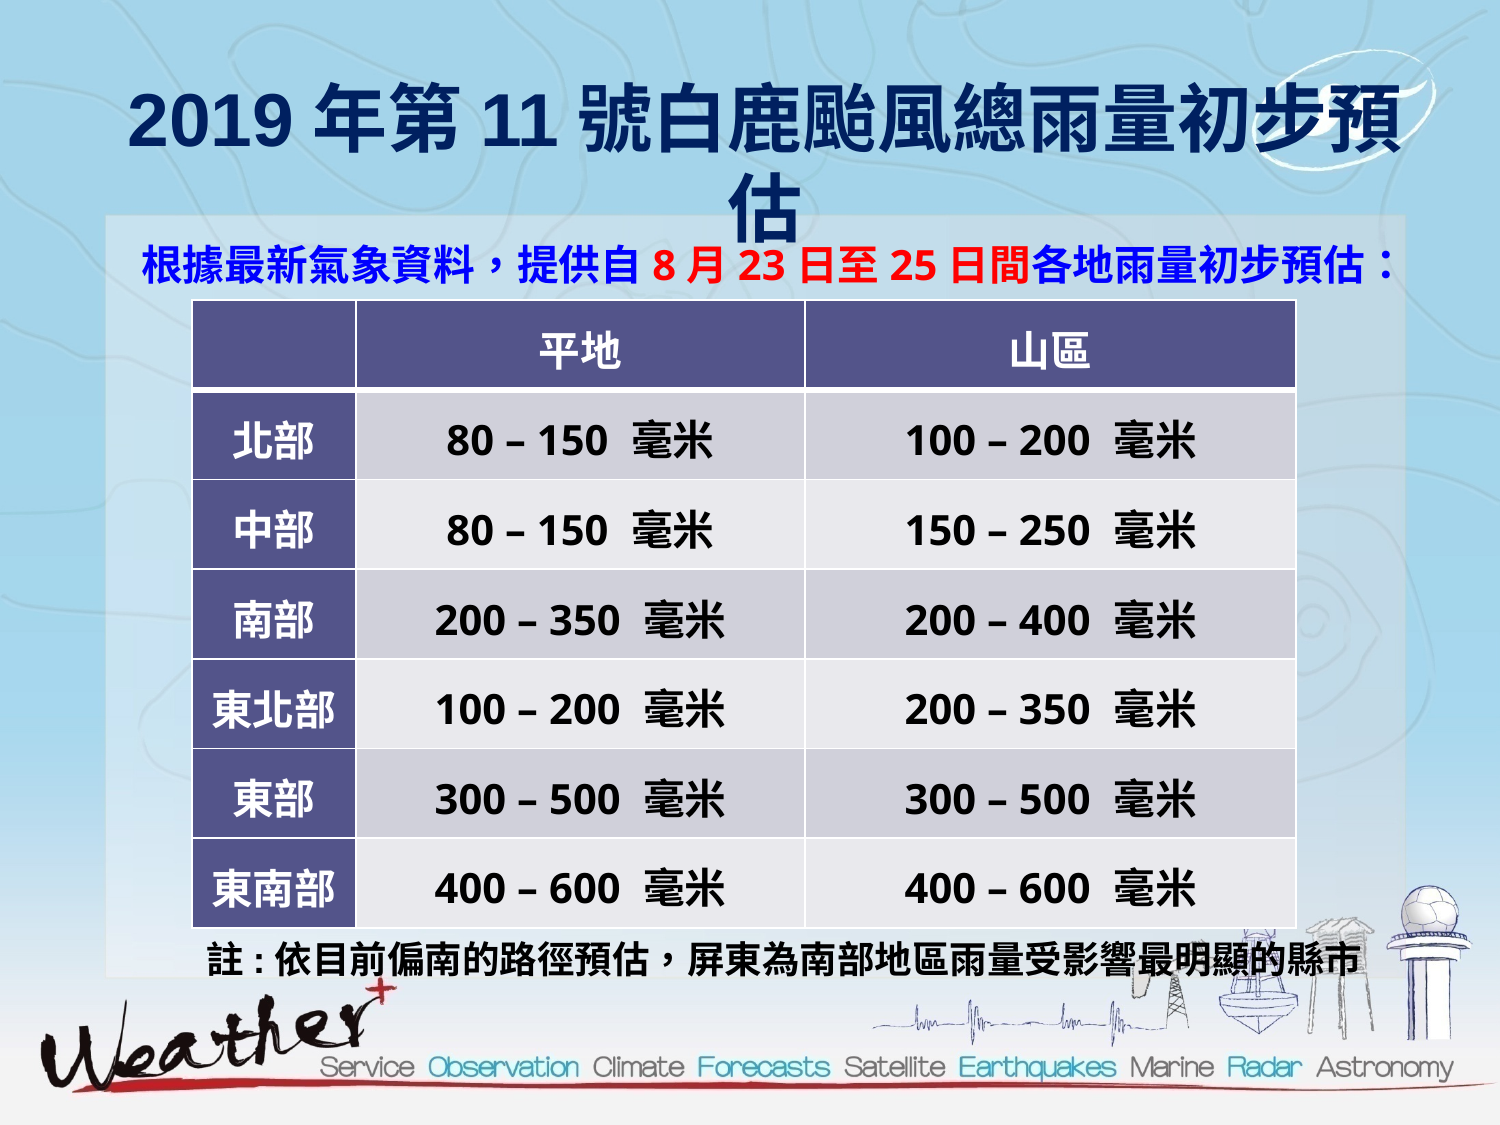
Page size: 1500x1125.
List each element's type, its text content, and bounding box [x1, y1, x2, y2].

table_cell 150 – 250 毫米 [806, 480, 1295, 568]
table_cell 200 – 350 毫米 [806, 660, 1295, 748]
table_cell 400 – 600 毫米 [806, 839, 1295, 927]
table_cell 400 – 600 毫米 [357, 839, 804, 927]
text_box 註:依目前偏南的路徑預估，屏東為南部地區雨量受影響最明顯的縣市 [191, 928, 1377, 989]
table_header [193, 301, 355, 387]
table_cell 80 – 150 毫米 [357, 393, 804, 479]
title 2019年第11號白鹿颱風總雨量初步預估 [100, 113, 1430, 211]
table_header 山區 [806, 301, 1295, 387]
table_cell 200 – 400 毫米 [806, 570, 1295, 658]
table_cell 80 – 150 毫米 [357, 480, 804, 568]
table_cell 300 – 500 毫米 [357, 749, 804, 837]
table_cell 東部 [193, 749, 355, 837]
table_cell 200 – 350 毫米 [357, 570, 804, 658]
table_cell 300 – 500 毫米 [806, 749, 1295, 837]
table_cell 南部 [193, 570, 355, 658]
table_cell 100 – 200 毫米 [357, 660, 804, 748]
table_cell 100 – 200 毫米 [806, 393, 1295, 479]
table_header 平地 [357, 301, 804, 387]
table_cell 中部 [193, 480, 355, 568]
table_cell 東南部 [193, 839, 355, 927]
table_cell 北部 [193, 393, 355, 479]
table_cell 東北部 [193, 660, 355, 748]
picture [0, 0, 1500, 1125]
text_box 根據最新氣象資料，提供自8月23日至25日間各地雨量初步預估： [109, 231, 1397, 297]
